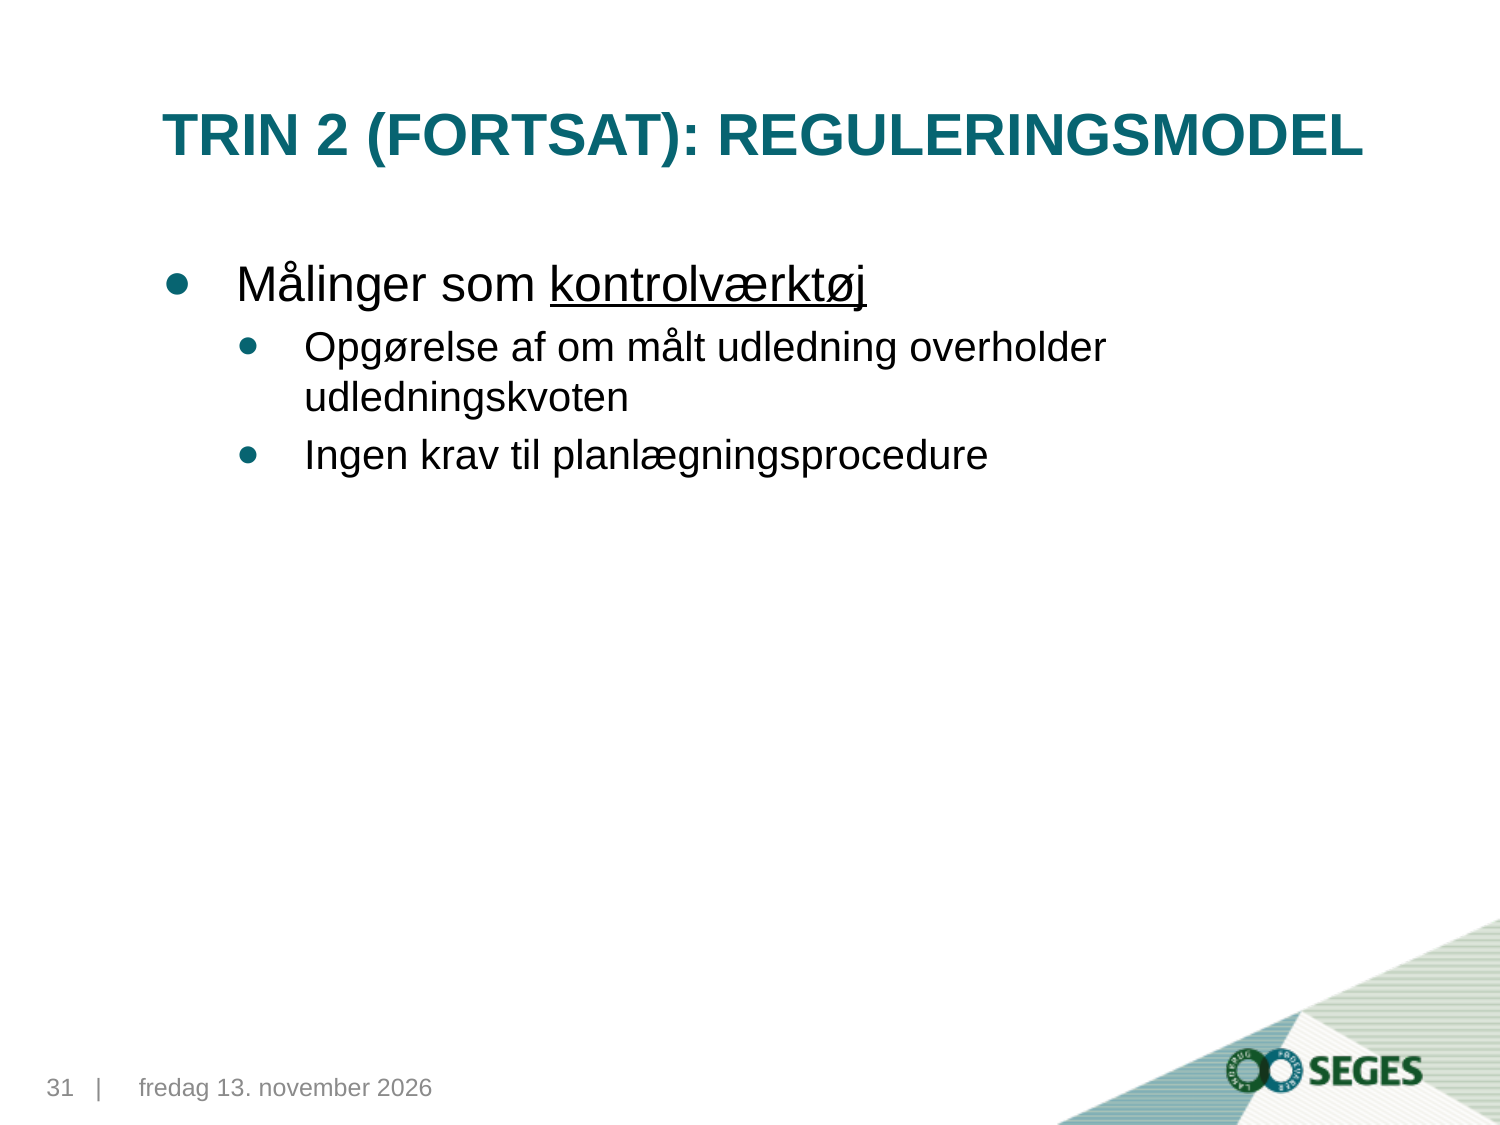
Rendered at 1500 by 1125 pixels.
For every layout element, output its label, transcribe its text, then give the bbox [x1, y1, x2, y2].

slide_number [123, 1064, 474, 1124]
picture [1222, 1047, 1426, 1094]
list Målinger som kontrolværktøj Opgørelse af om målt udledning overholder udledningskvoten Ingen krav til planlægningsprocedure [147, 243, 1459, 1035]
slide_number 31...| [0, 1064, 117, 1124]
title Trin 2 (fortsat): Reguleringsmodel [147, 54, 1414, 209]
